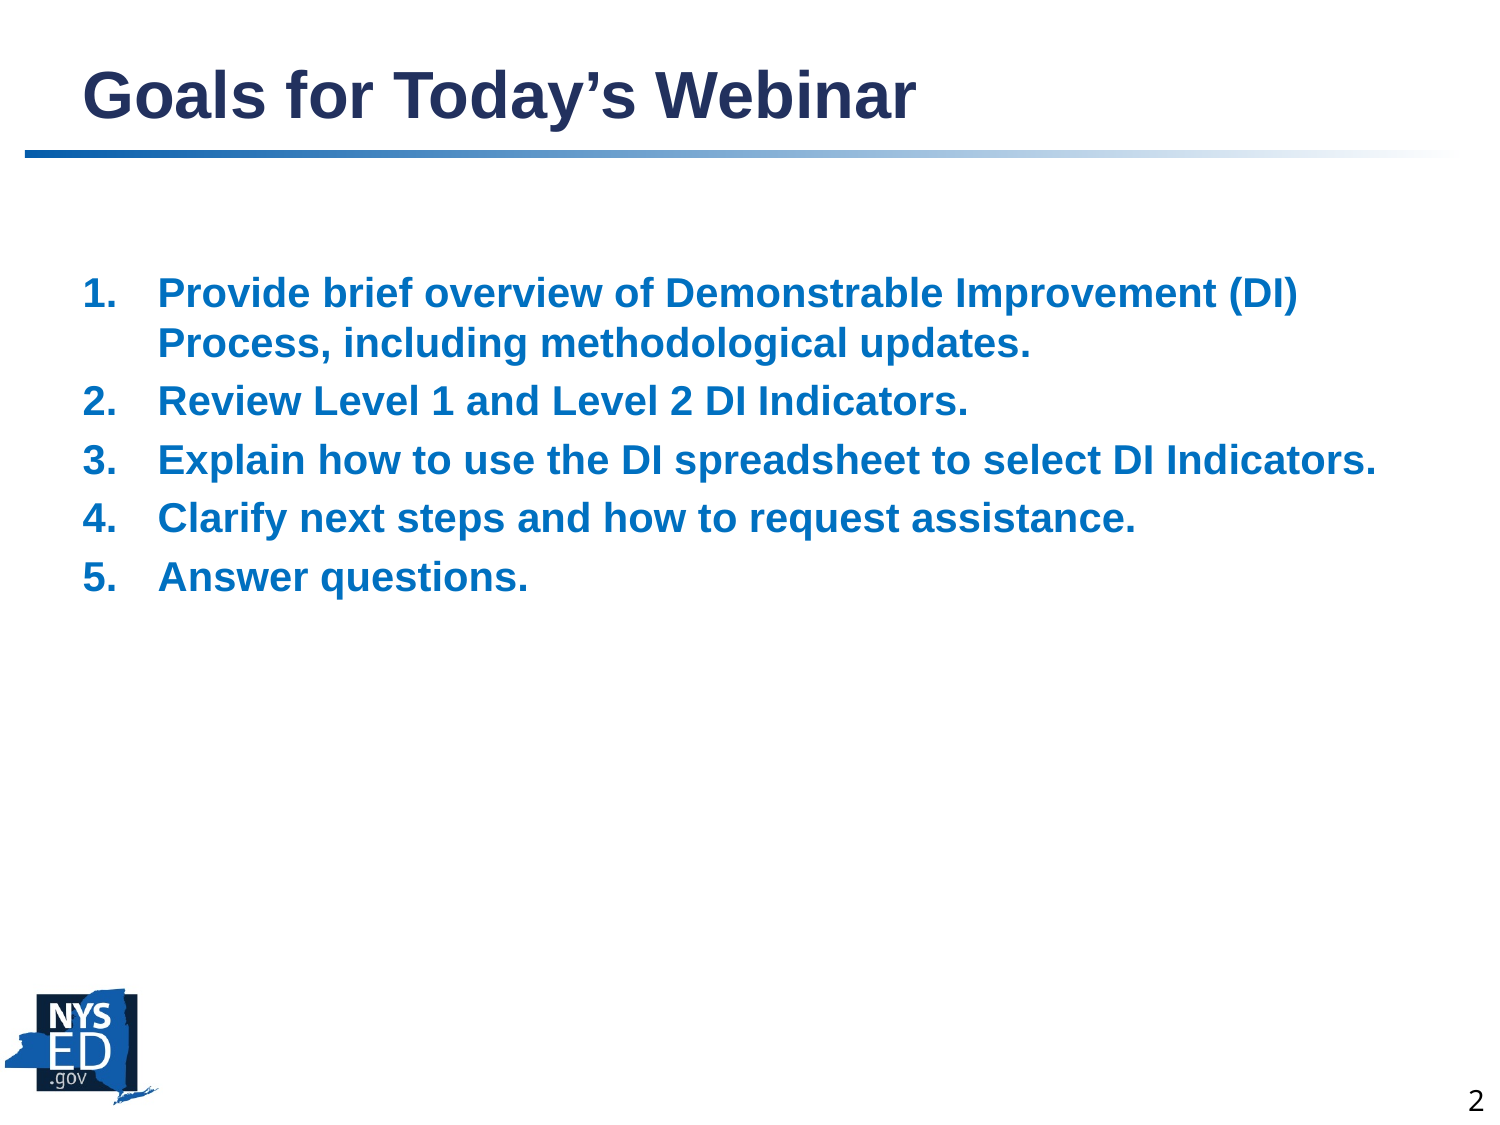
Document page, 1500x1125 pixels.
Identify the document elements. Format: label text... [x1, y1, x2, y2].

slide_number 2 [1149, 1074, 1500, 1125]
title Goals for Today’s Webinar [67, 0, 1333, 139]
picture [0, 962, 163, 1125]
list Provide brief overview of Demonstrable Improvement (DI) Process, including methodological updates. Review Level 1 and Level 2 DI Indicators. Explain how to use the DI spreadsheet to select DI Indicators. Clarify next steps and how to request assistance. Answer questions. [67, 200, 1425, 1004]
